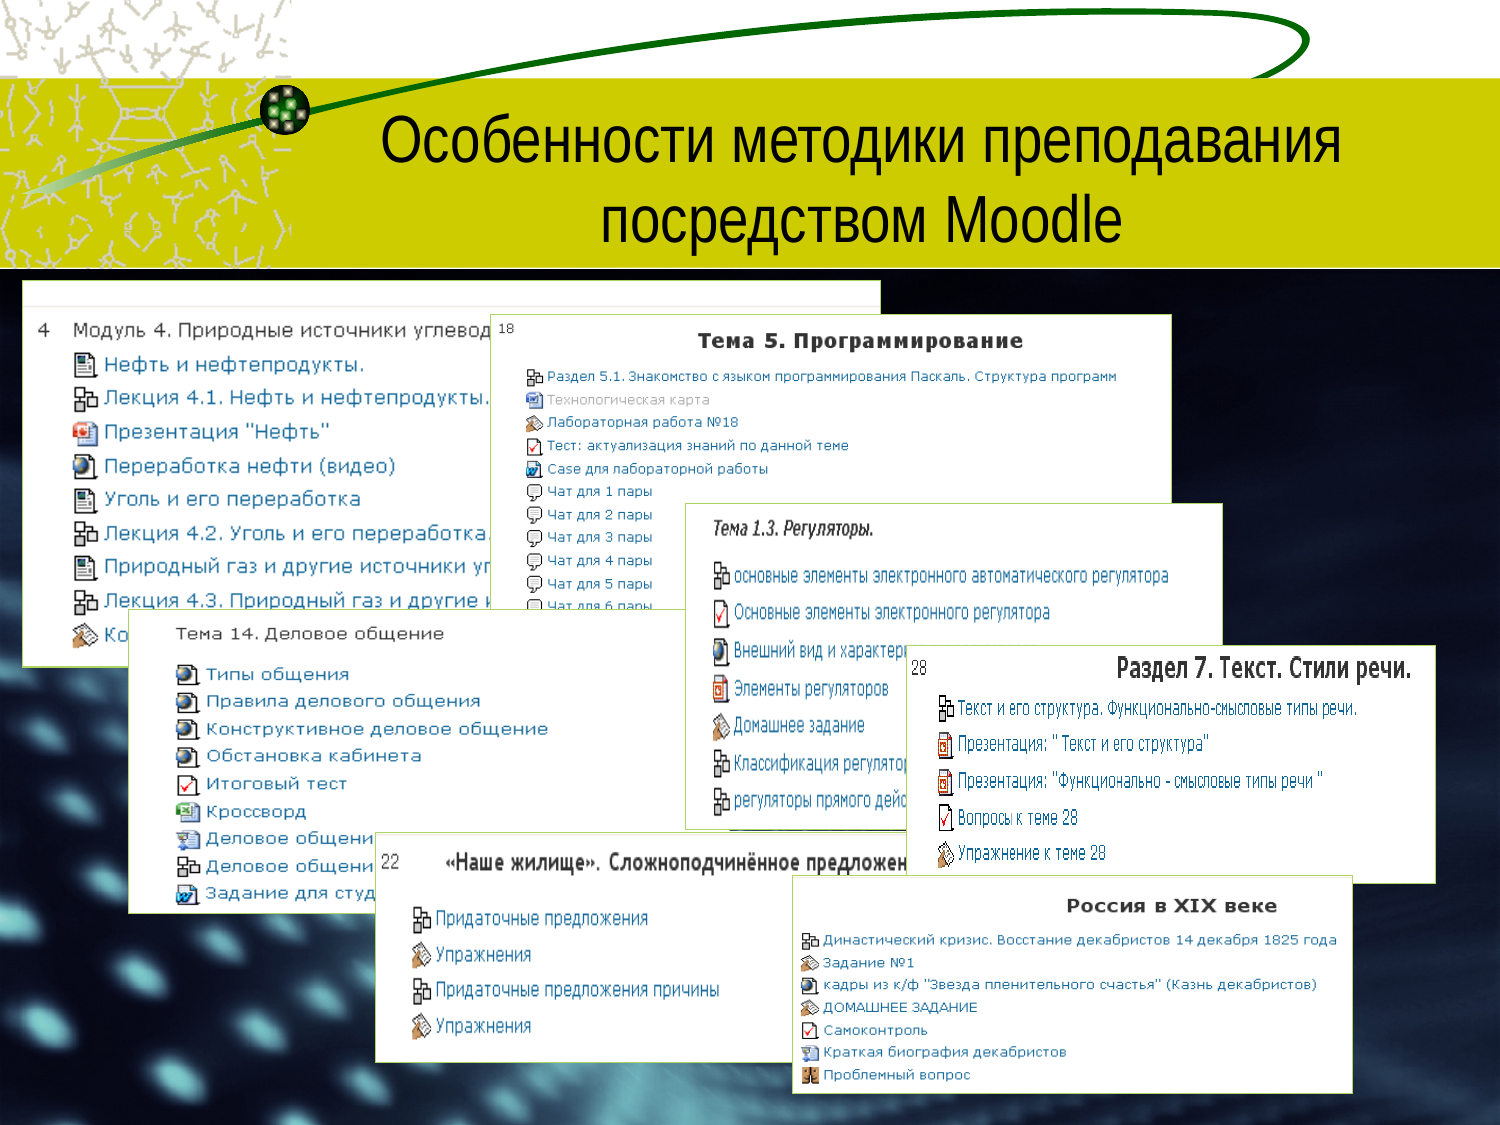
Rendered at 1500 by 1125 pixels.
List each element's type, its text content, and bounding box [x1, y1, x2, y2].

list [23, 280, 880, 667]
title Особенности методики преподавания посредством Moodle [224, 81, 1500, 268]
picture [0, 0, 1500, 1125]
